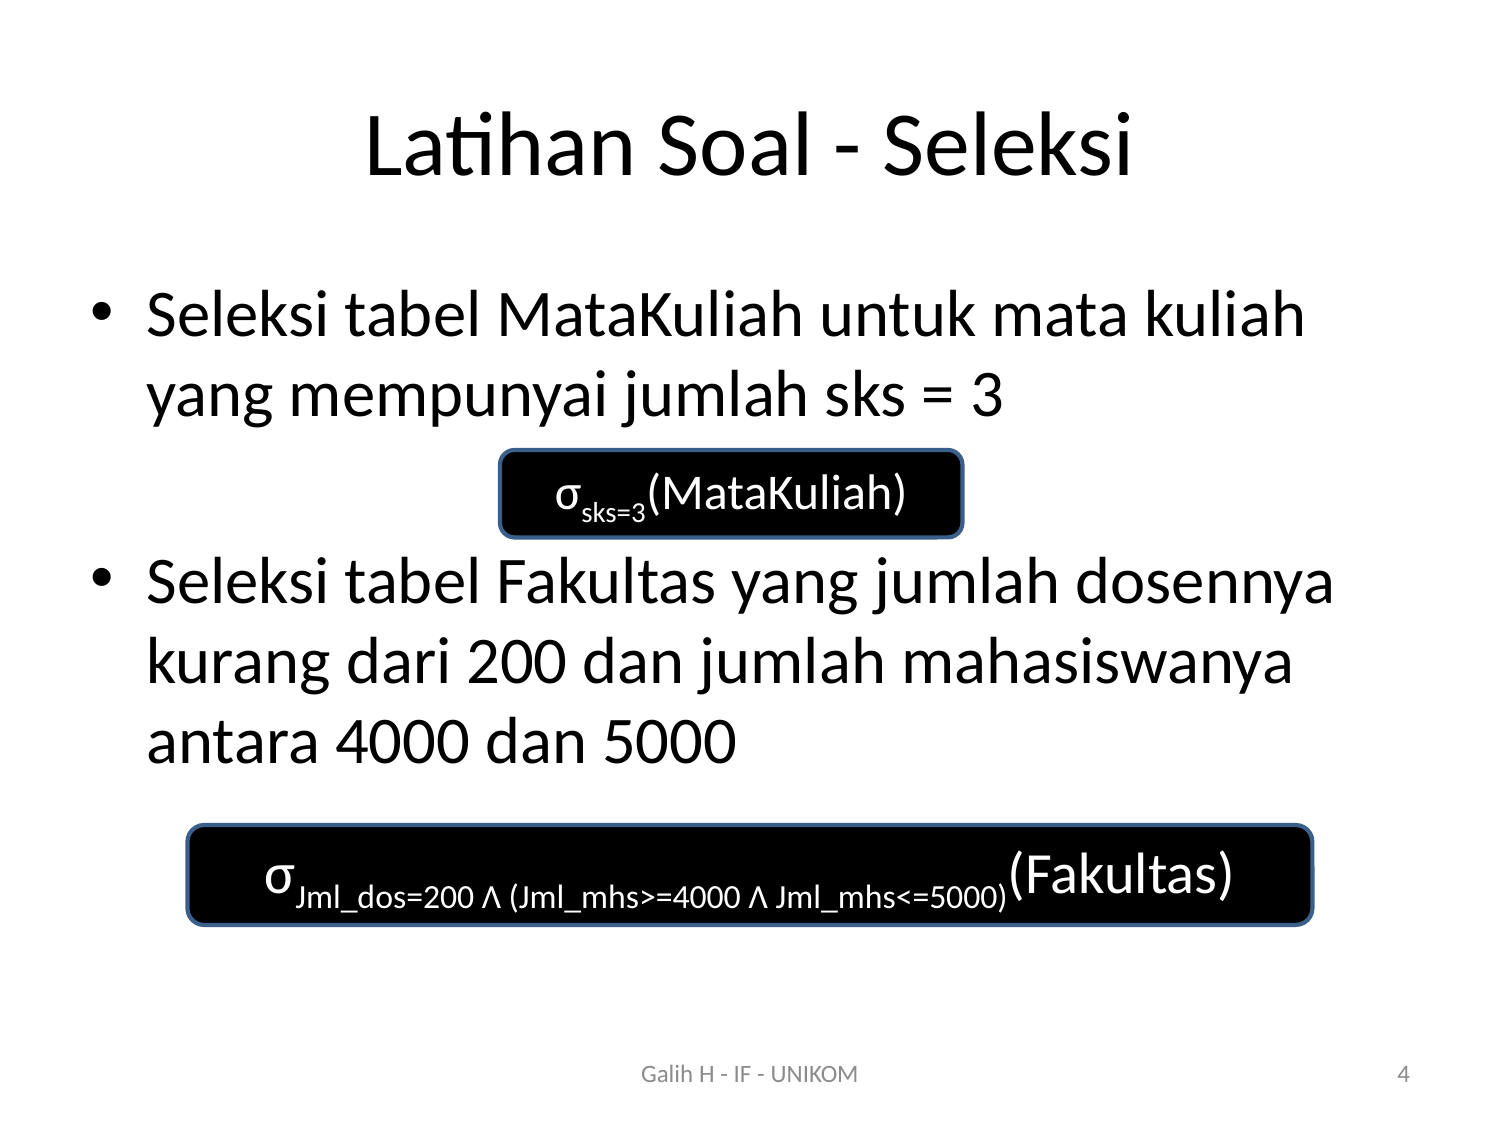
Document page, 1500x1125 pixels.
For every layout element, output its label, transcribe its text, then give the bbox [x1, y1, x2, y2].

slide_number 4 [1074, 1042, 1425, 1103]
text_box σJml_dos=200 Λ (Jml_mhs>=4000 Λ Jml_mhs<=5000)(Fakultas) [185, 822, 1315, 928]
footer Galih H - IF - UNIKOM [512, 1042, 988, 1103]
text_box σsks=3(MataKuliah) [497, 447, 965, 540]
list Seleksi tabel MataKuliah untuk mata kuliah yang mempunyai jumlah sks = 3 Seleksi tabel Fakultas yang jumlah dosennya kurang dari 200 dan jumlah mahasiswanya antara 4000 dan 5000 [75, 262, 1425, 1005]
title Latihan Soal - Seleksi [75, 45, 1425, 233]
